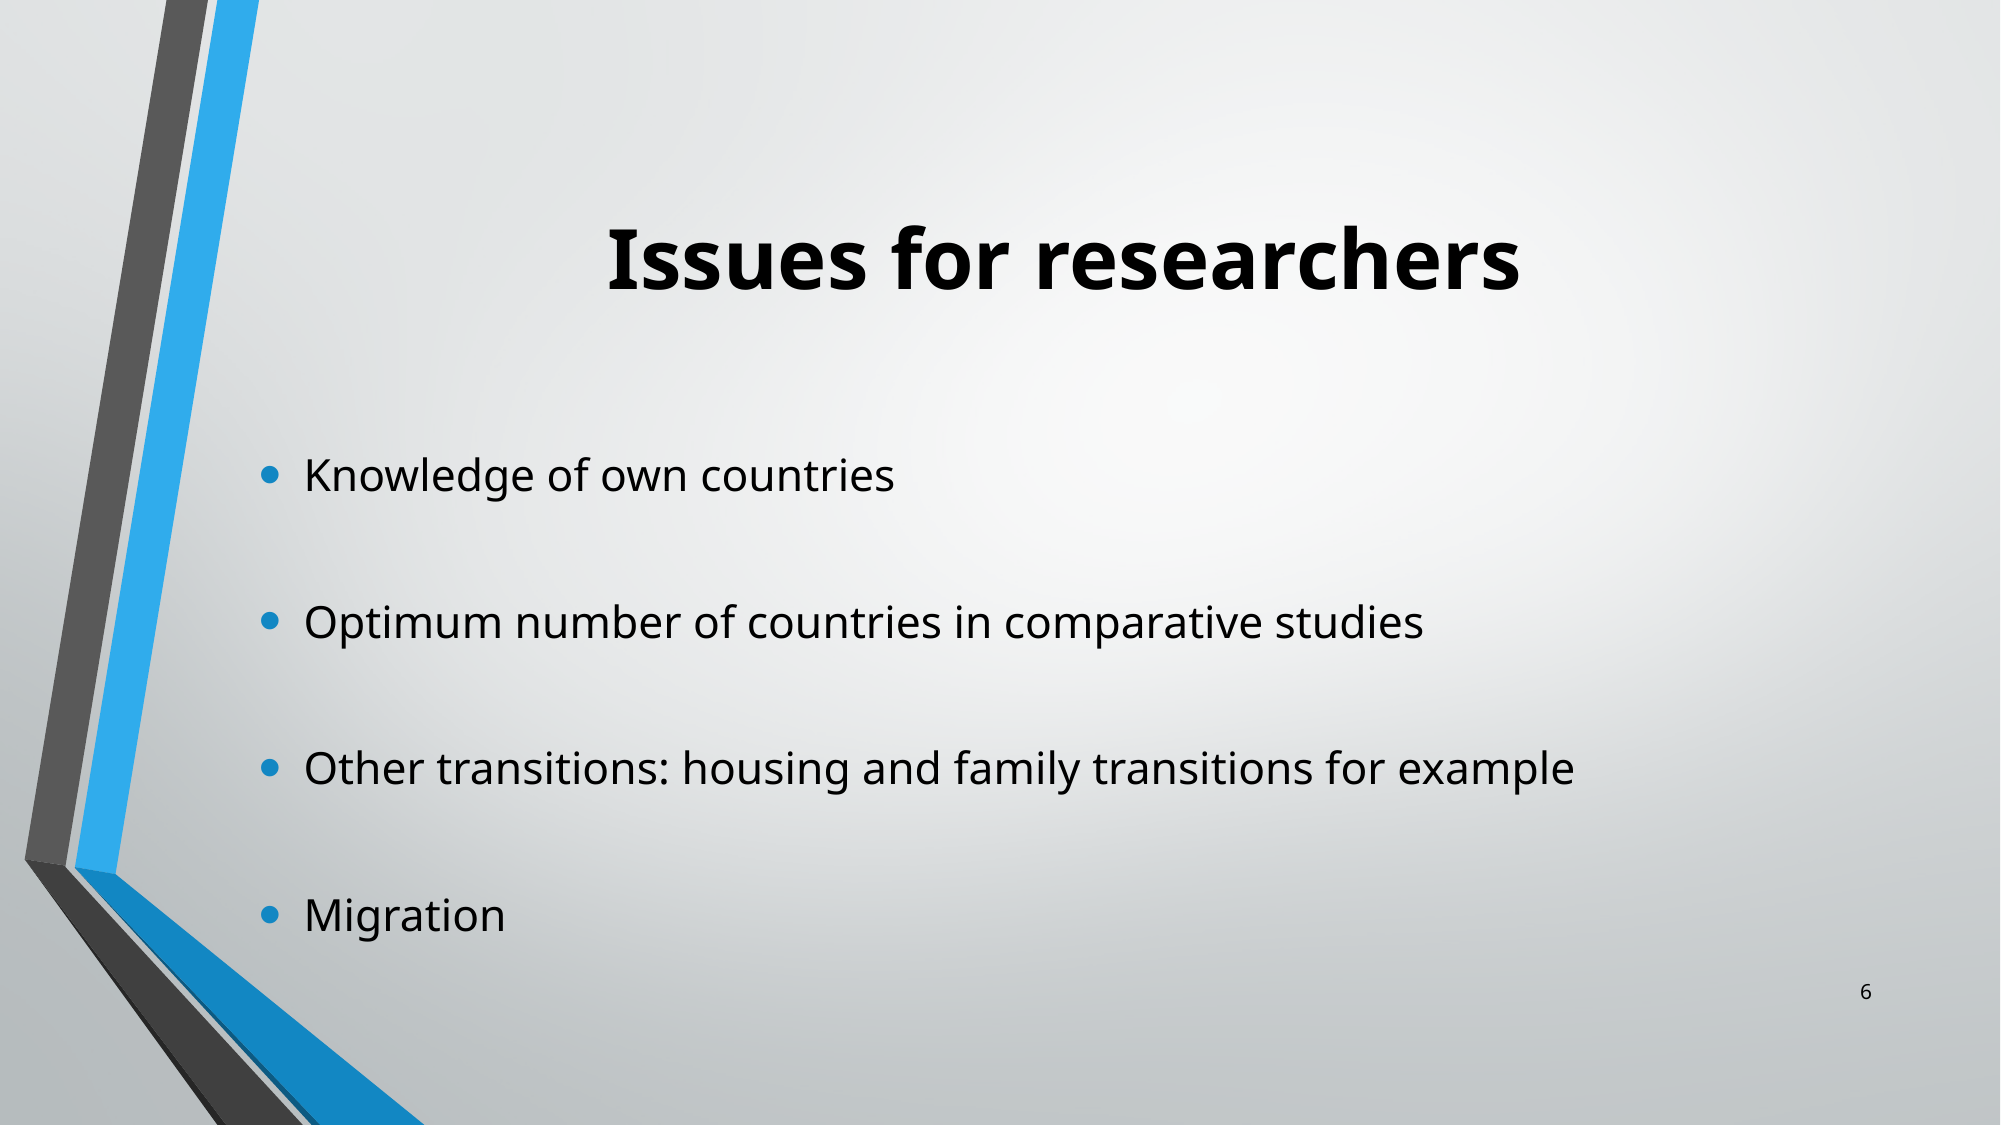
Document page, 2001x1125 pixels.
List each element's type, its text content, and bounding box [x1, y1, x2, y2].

slide_number 6 [1796, 962, 1887, 1023]
list Knowledge of own countries Optimum number of countries in comparative studies Other transitions: housing and family transitions for example Migration [243, 437, 1887, 950]
title Issues for researchers [243, 112, 1887, 400]
